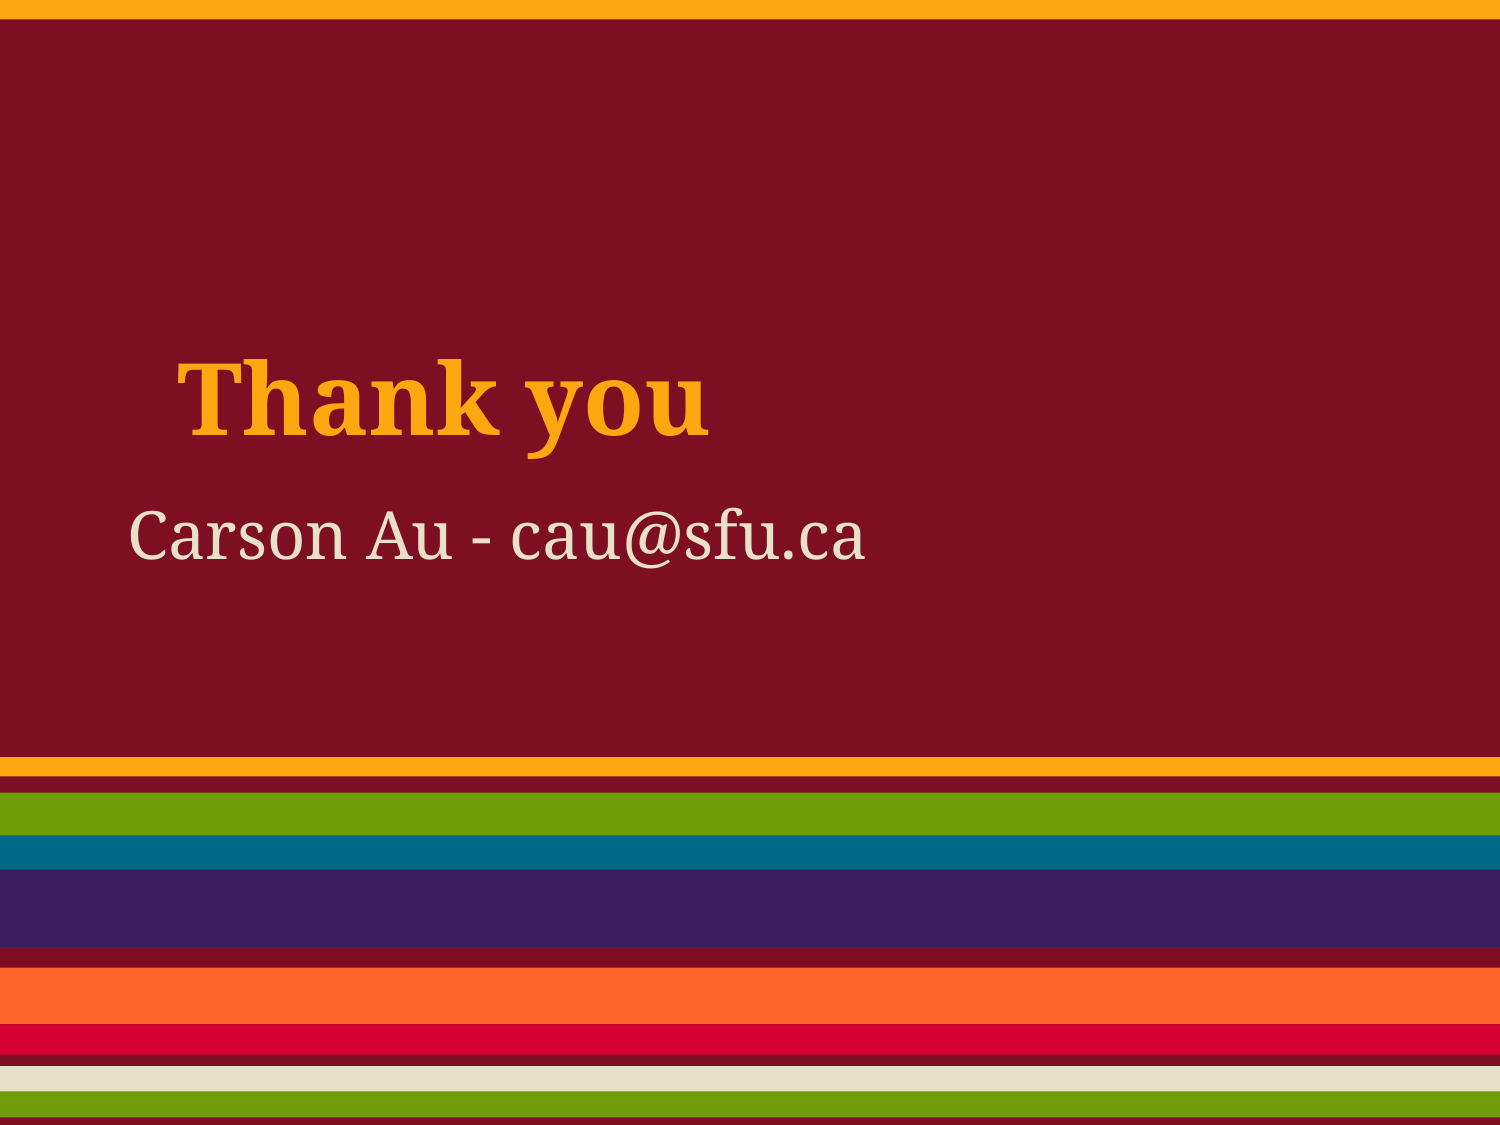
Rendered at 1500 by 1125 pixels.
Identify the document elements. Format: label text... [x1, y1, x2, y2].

title Thank you [112, 228, 1388, 470]
subtitle Carson Au - cau@sfu.ca [112, 477, 1388, 661]
